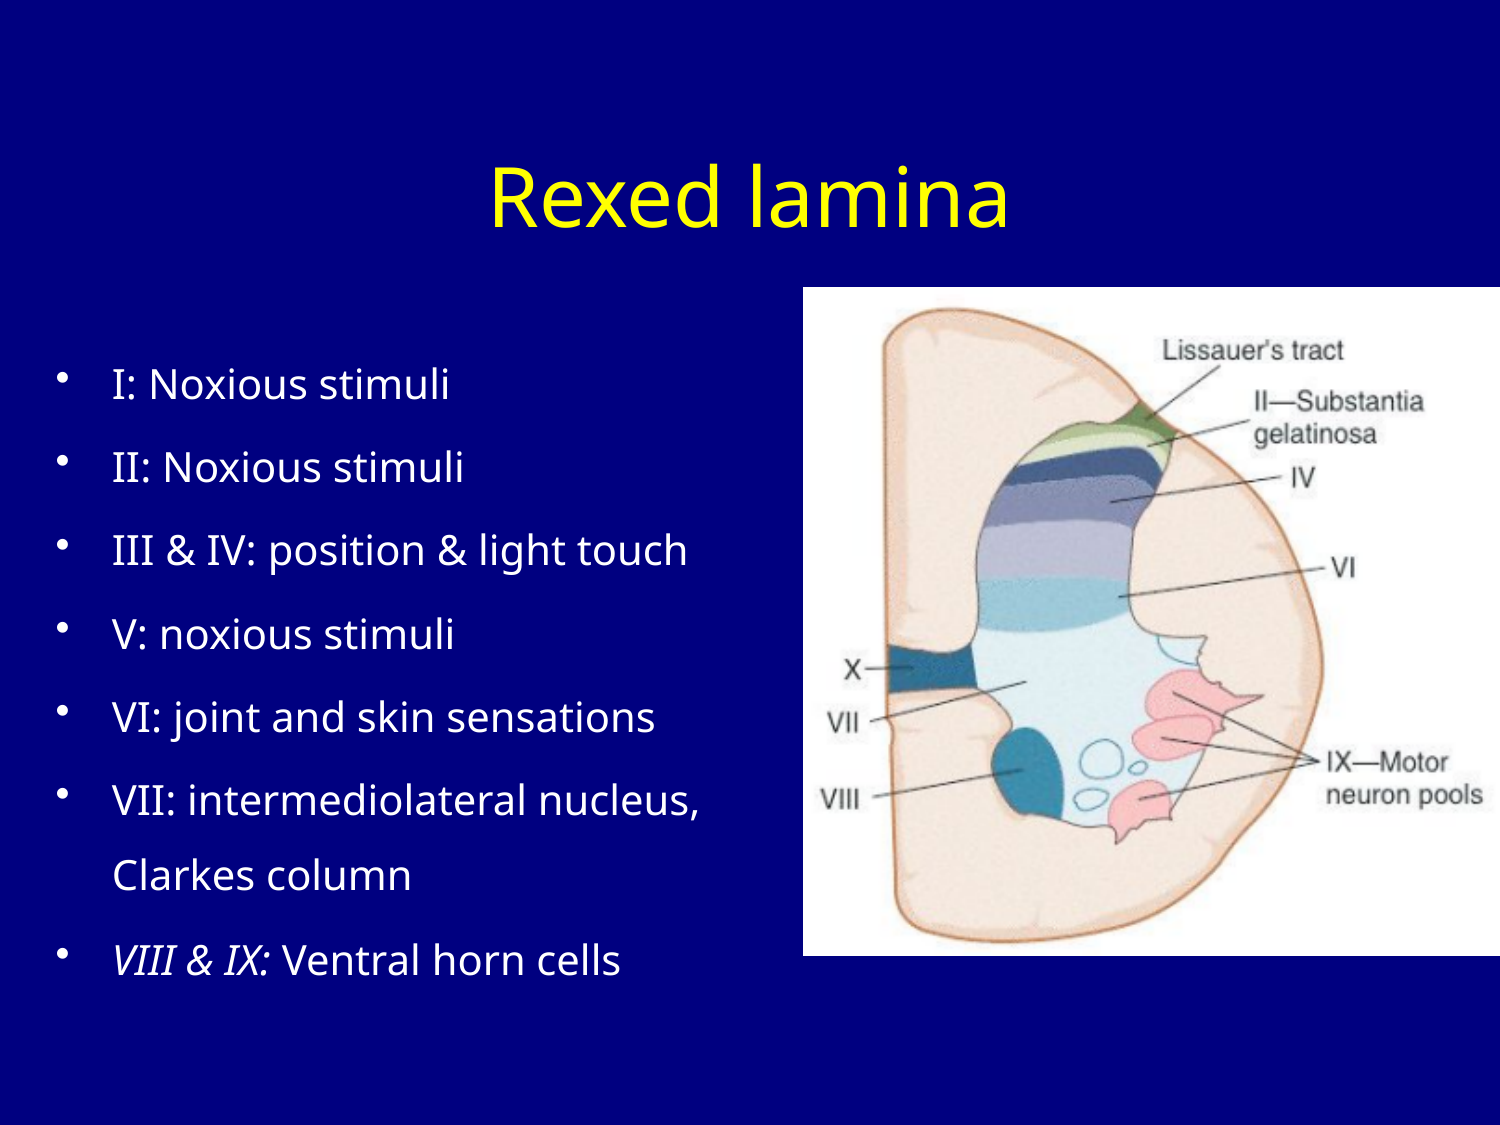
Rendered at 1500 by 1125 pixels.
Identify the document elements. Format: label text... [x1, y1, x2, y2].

picture [802, 287, 1500, 957]
list I: Noxious stimuli II: Noxious stimuli III & IV: position & light touch V: noxious stimuli VI: joint and skin sensations VII: intermediolateral nucleus, Clarkes column VIII & IX: Ventral horn cells [40, 324, 804, 1000]
title Rexed lamina [112, 99, 1388, 288]
